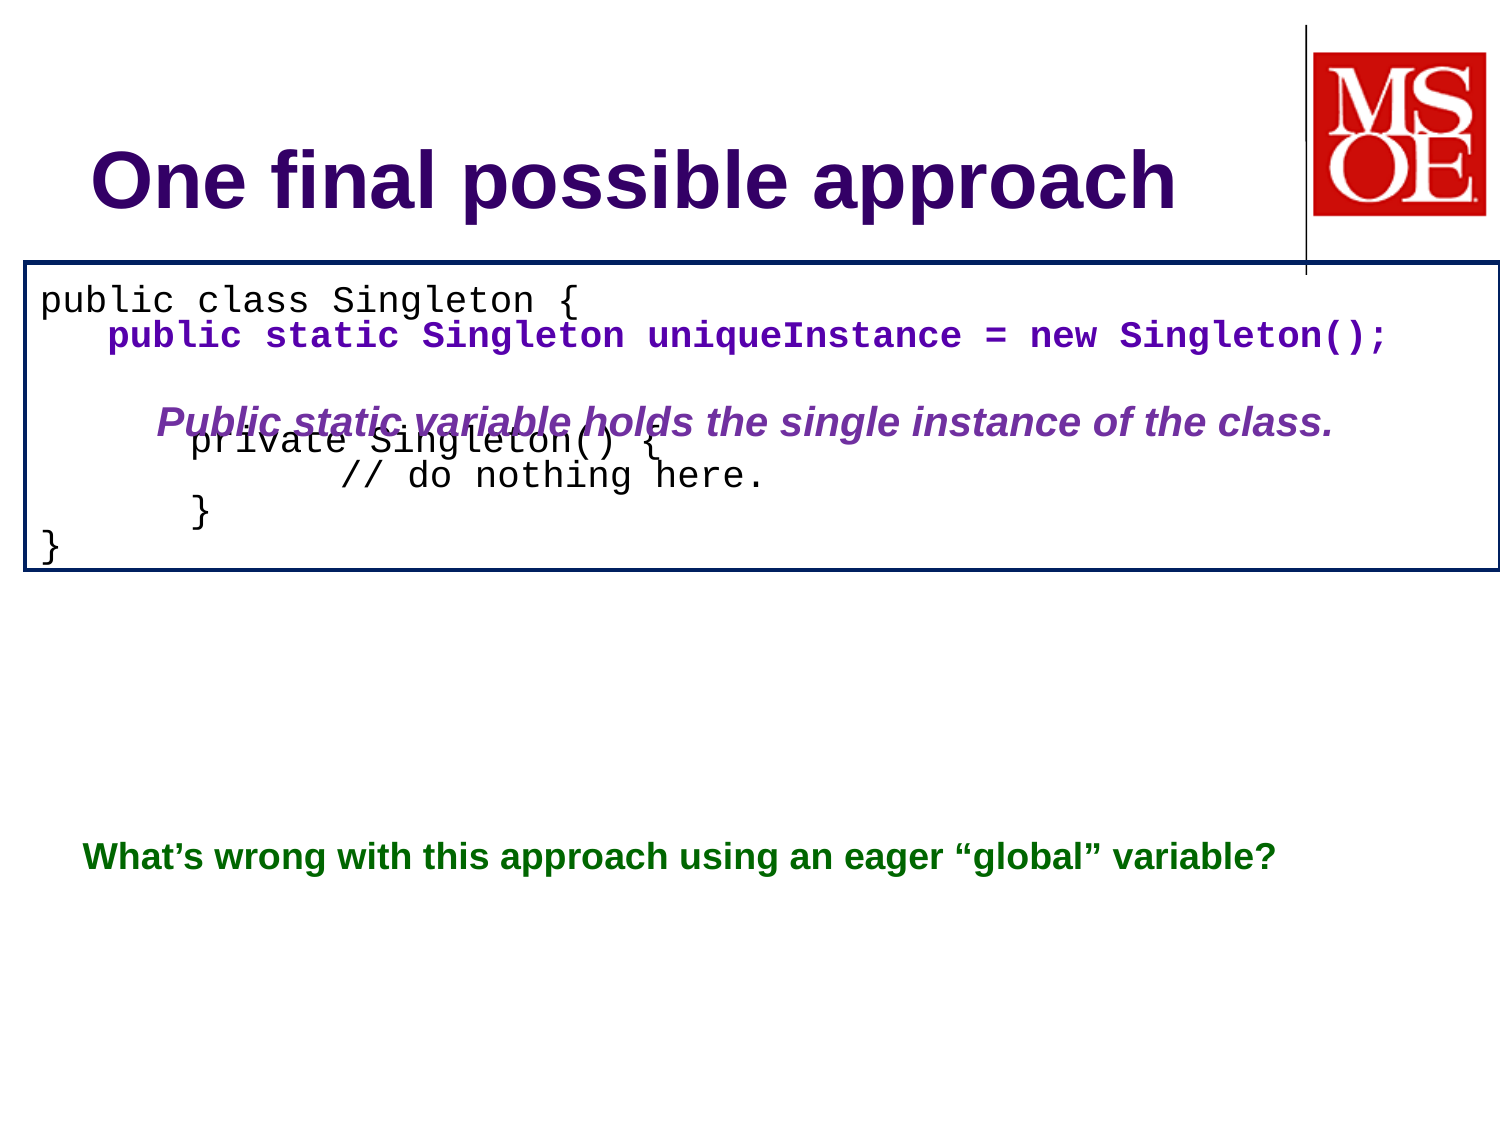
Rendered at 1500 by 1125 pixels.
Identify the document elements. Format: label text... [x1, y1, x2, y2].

text_box public class Singleton { public static Singleton uniqueInstance = new Singleton(); private Singleton() { // do nothing here. } } [24, 262, 1500, 570]
title One final possible approach [74, 19, 1313, 233]
text_box What’s wrong with this approach using an eager “global” variable? [67, 824, 1294, 885]
picture [1313, 37, 1488, 232]
text_box Public static variable holds the single instance of the class. [141, 387, 1350, 453]
